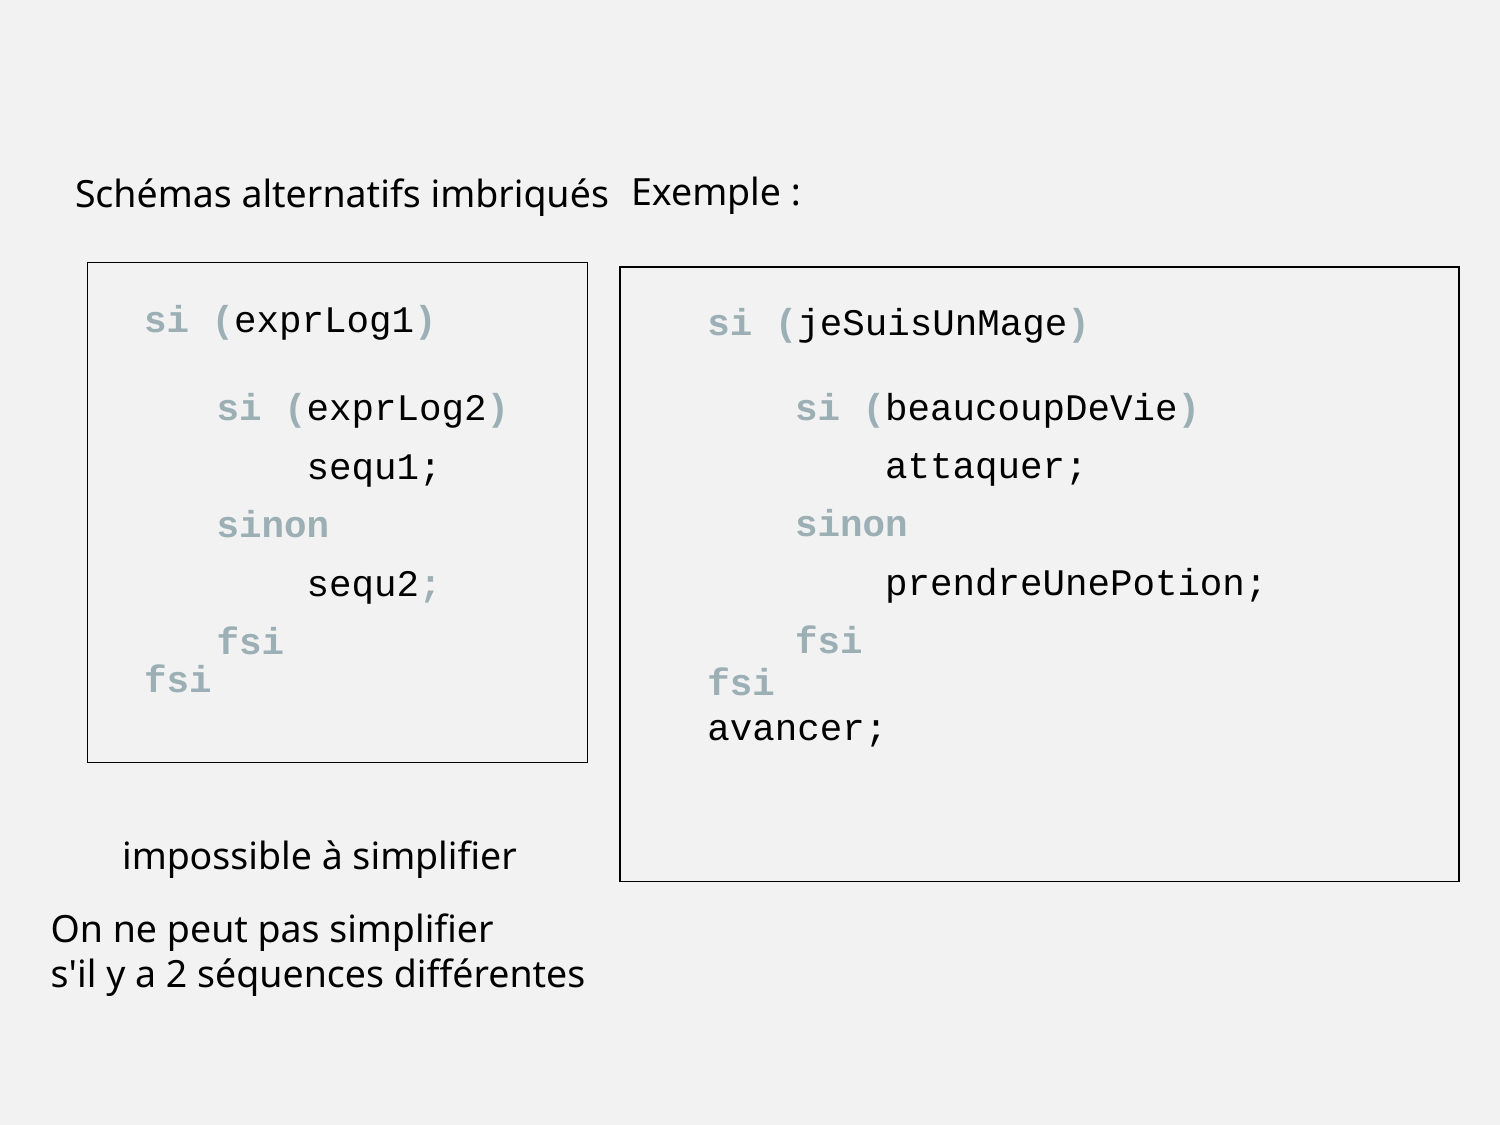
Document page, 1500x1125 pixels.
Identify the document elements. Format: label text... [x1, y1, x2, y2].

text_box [87, 262, 588, 763]
text_box Schémas alternatifs imbriqués [60, 162, 616, 223]
text_box impossible à simplifier [107, 824, 532, 885]
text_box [619, 160, 1460, 882]
text_box On ne peut pas simplifier s'il y a 2 séquences différentes [35, 897, 601, 1003]
